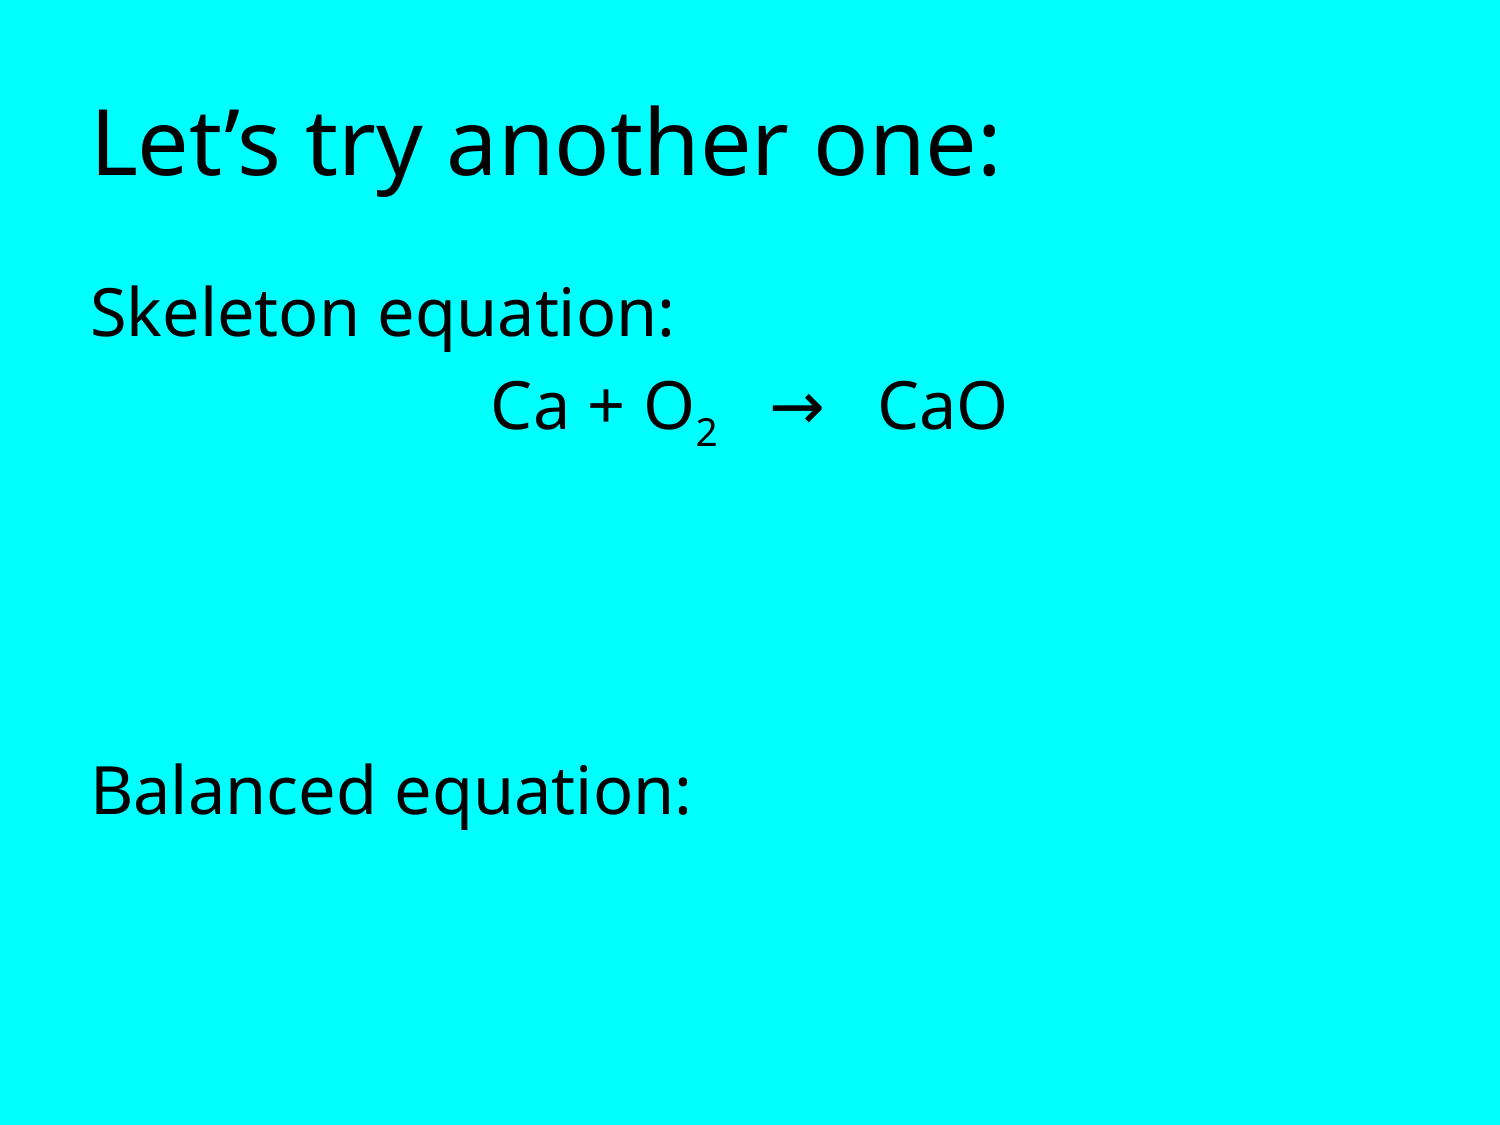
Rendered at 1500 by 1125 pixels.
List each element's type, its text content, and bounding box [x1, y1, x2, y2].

list Skeleton equation: Ca + O2 → CaO Balanced equation: [74, 262, 1426, 1006]
title Let’s try another one: [74, 44, 1426, 233]
